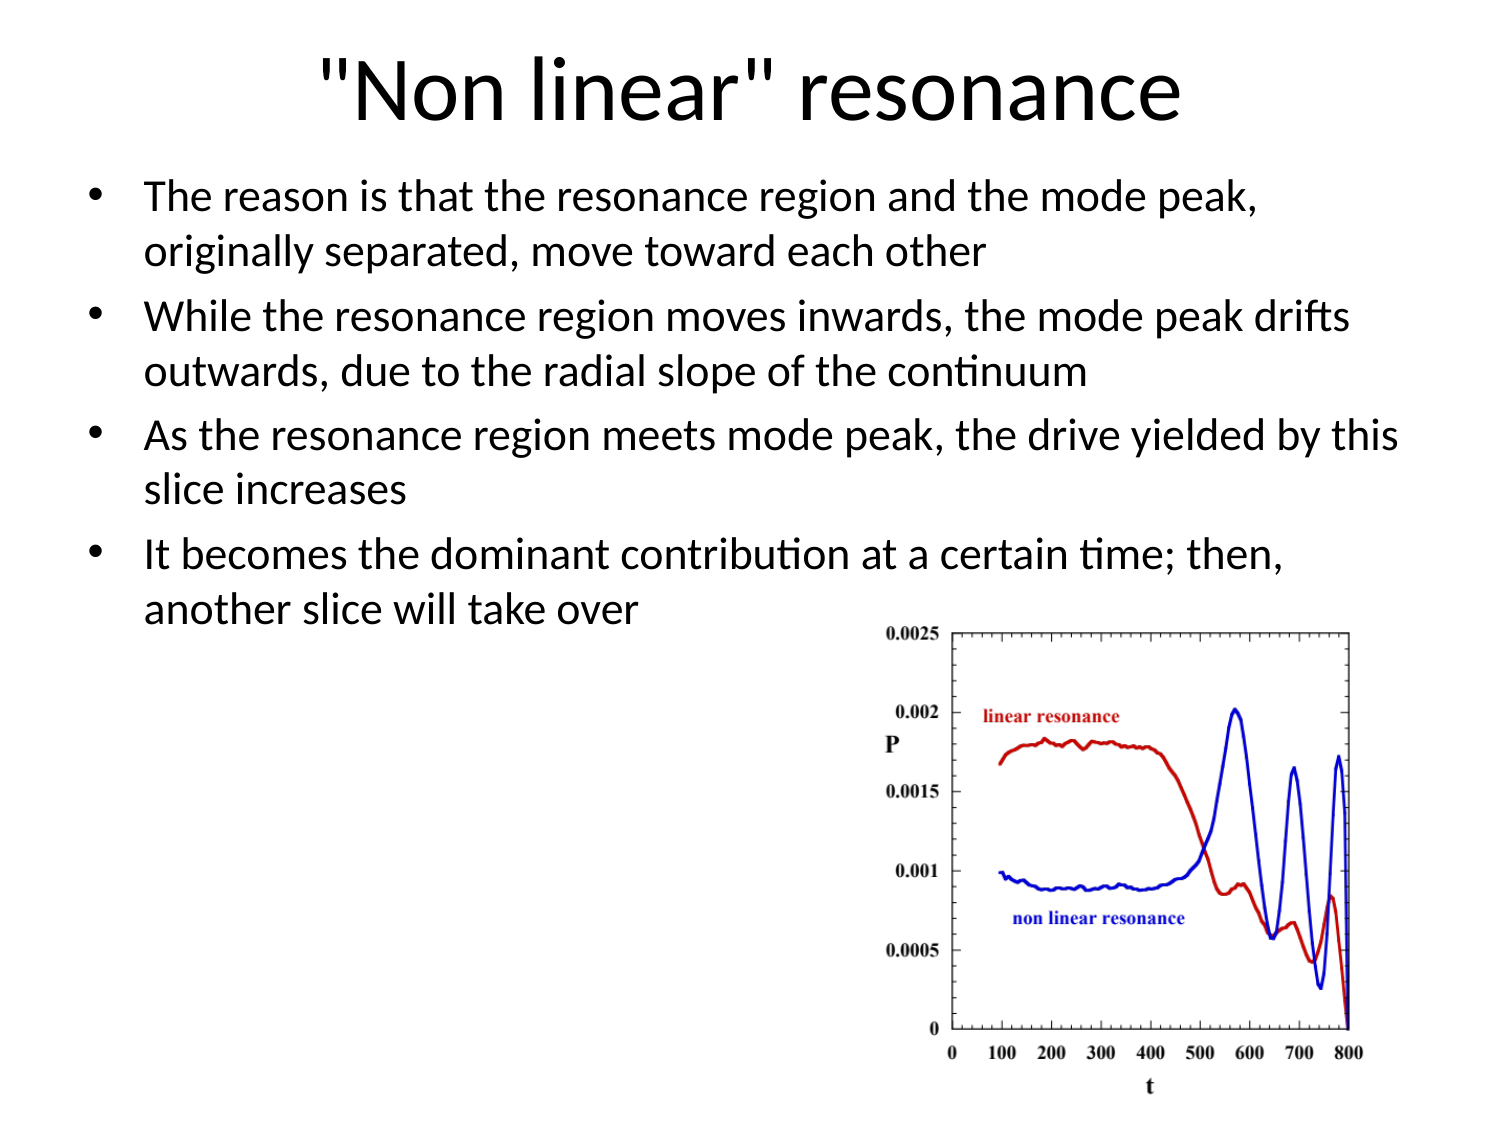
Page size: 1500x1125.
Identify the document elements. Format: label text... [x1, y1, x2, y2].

text_box The reason is that the resonance region and the mode peak, originally separated, move toward each other While the resonance region moves inwards, the mode peak drifts outwards, due to the radial slope of the continuum As the resonance region meets mode peak, the drive yielded by this slice increases It becomes the dominant contribution at a certain time; then, another slice will take over [72, 158, 1425, 1082]
picture [853, 534, 1445, 1125]
title "Non linear" resonance [75, 12, 1425, 156]
